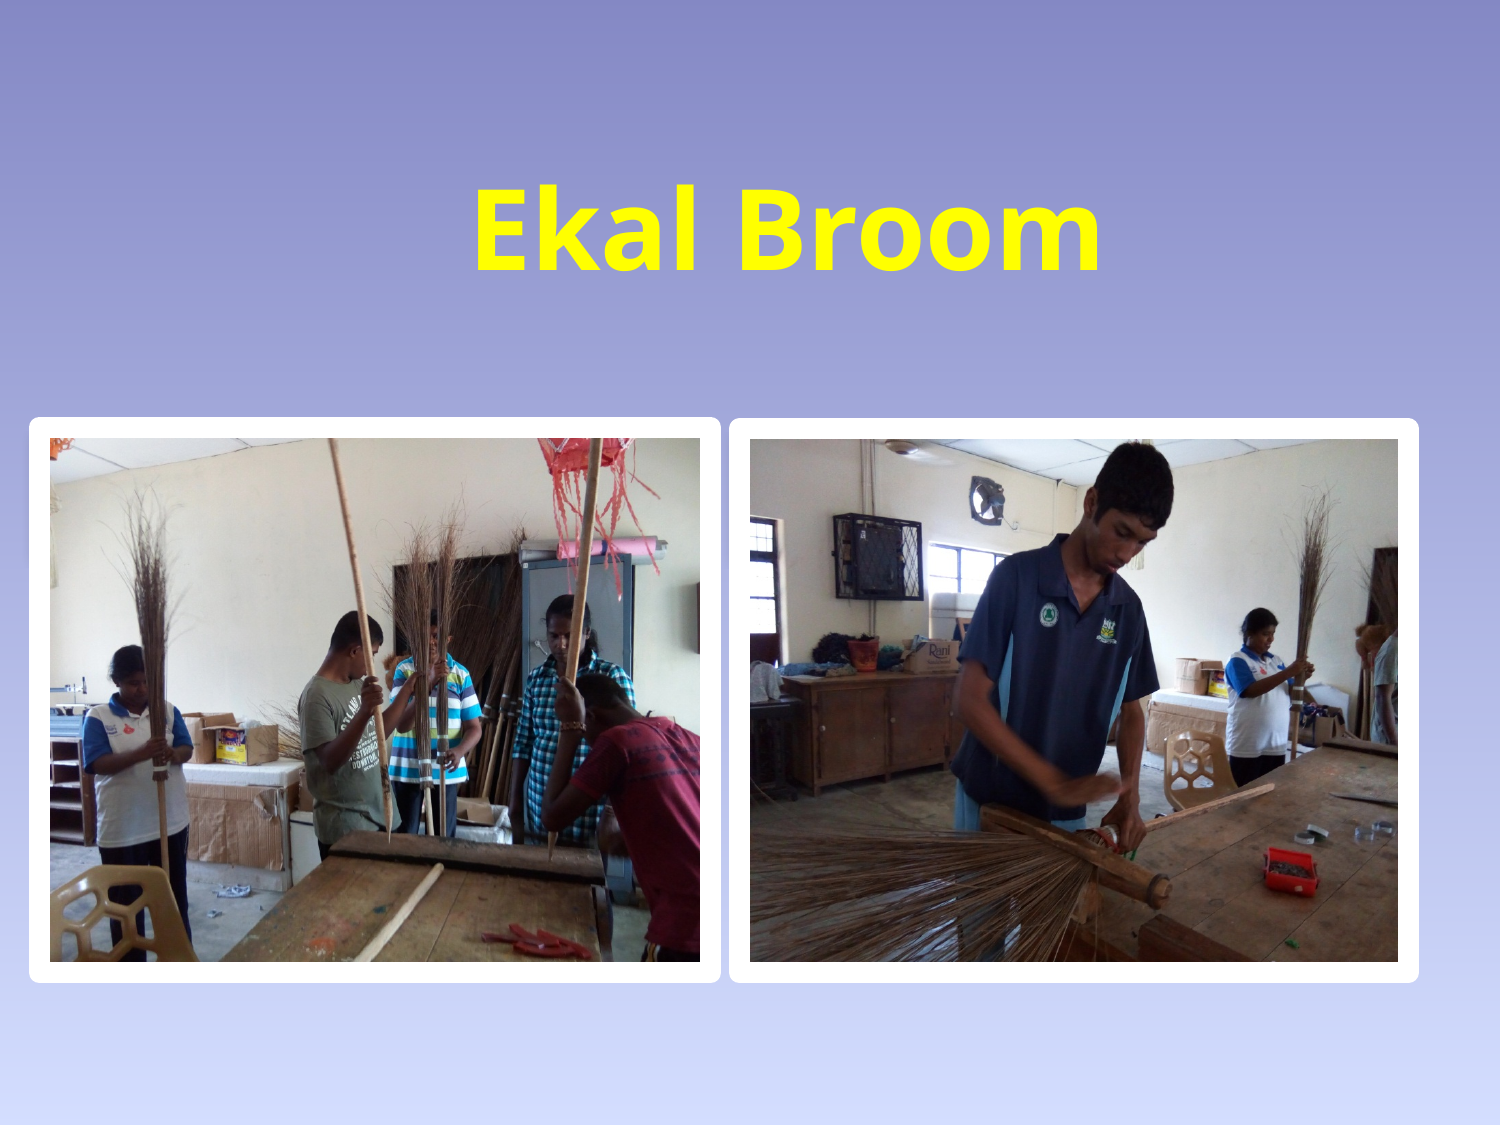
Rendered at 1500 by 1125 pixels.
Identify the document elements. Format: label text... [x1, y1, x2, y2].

picture [49, 437, 701, 963]
picture [749, 438, 1398, 963]
title Ekal Broom [177, 139, 1398, 300]
